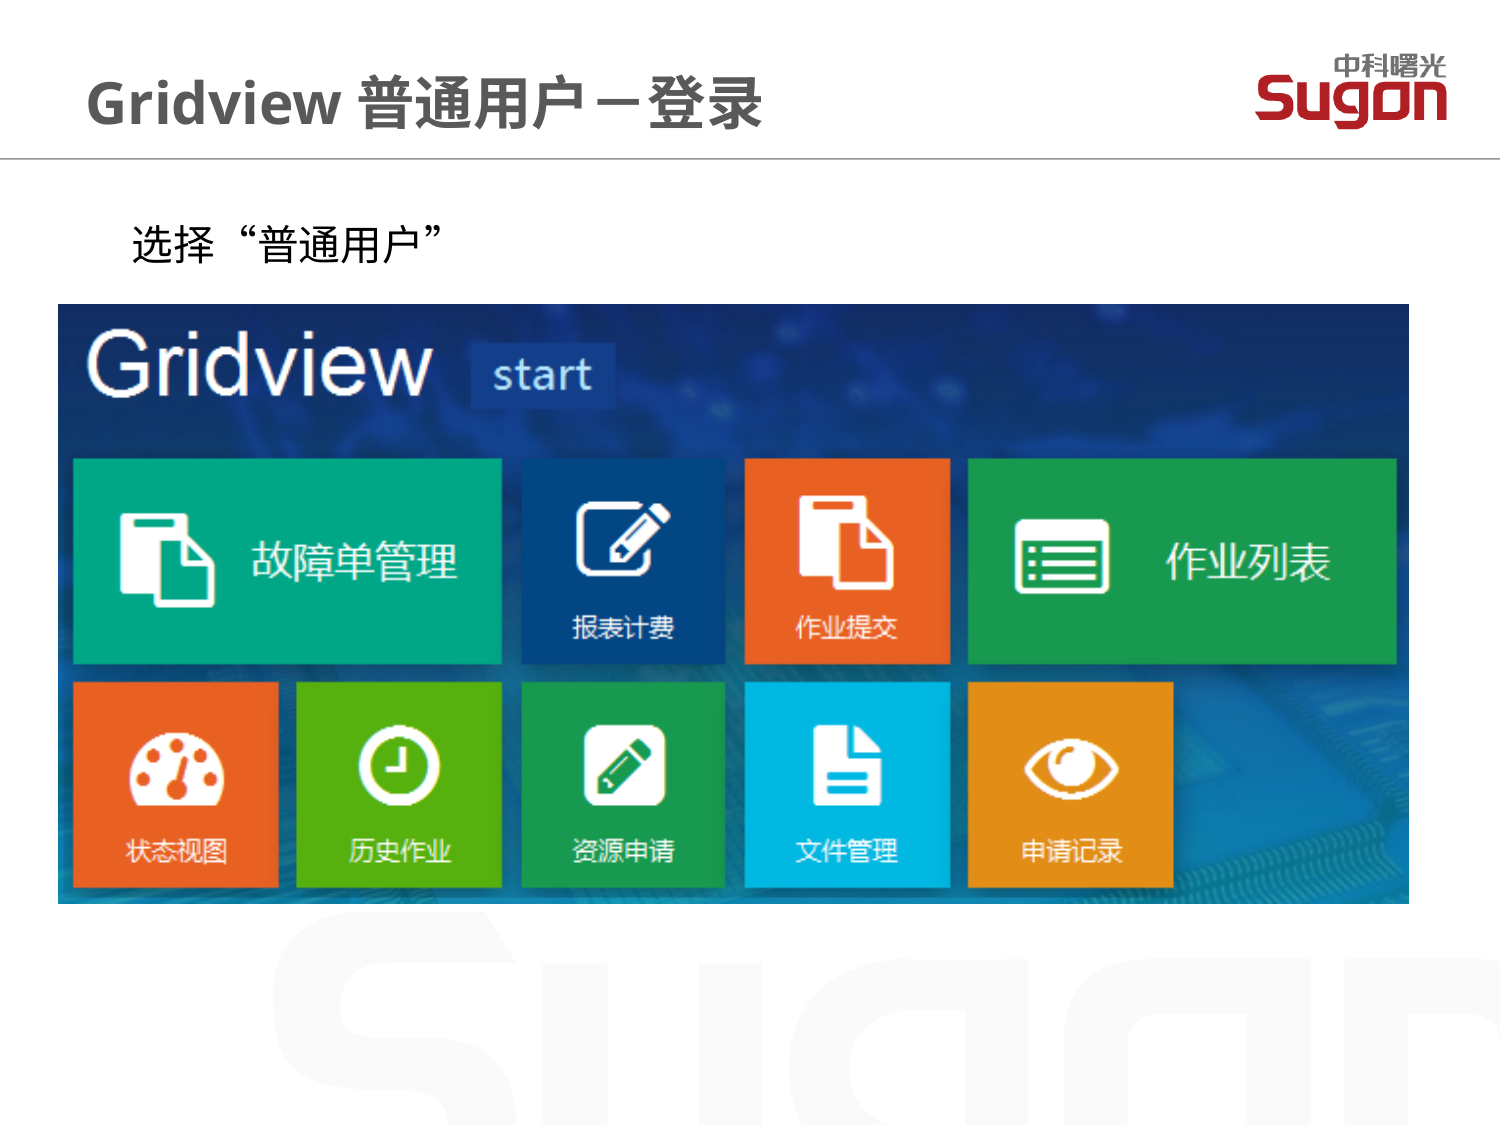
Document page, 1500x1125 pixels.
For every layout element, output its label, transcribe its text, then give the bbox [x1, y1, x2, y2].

list Gridview普通用户－登录 [70, 58, 903, 153]
picture [0, 0, 1500, 1125]
text_box 选择“普通用户” [117, 210, 633, 276]
